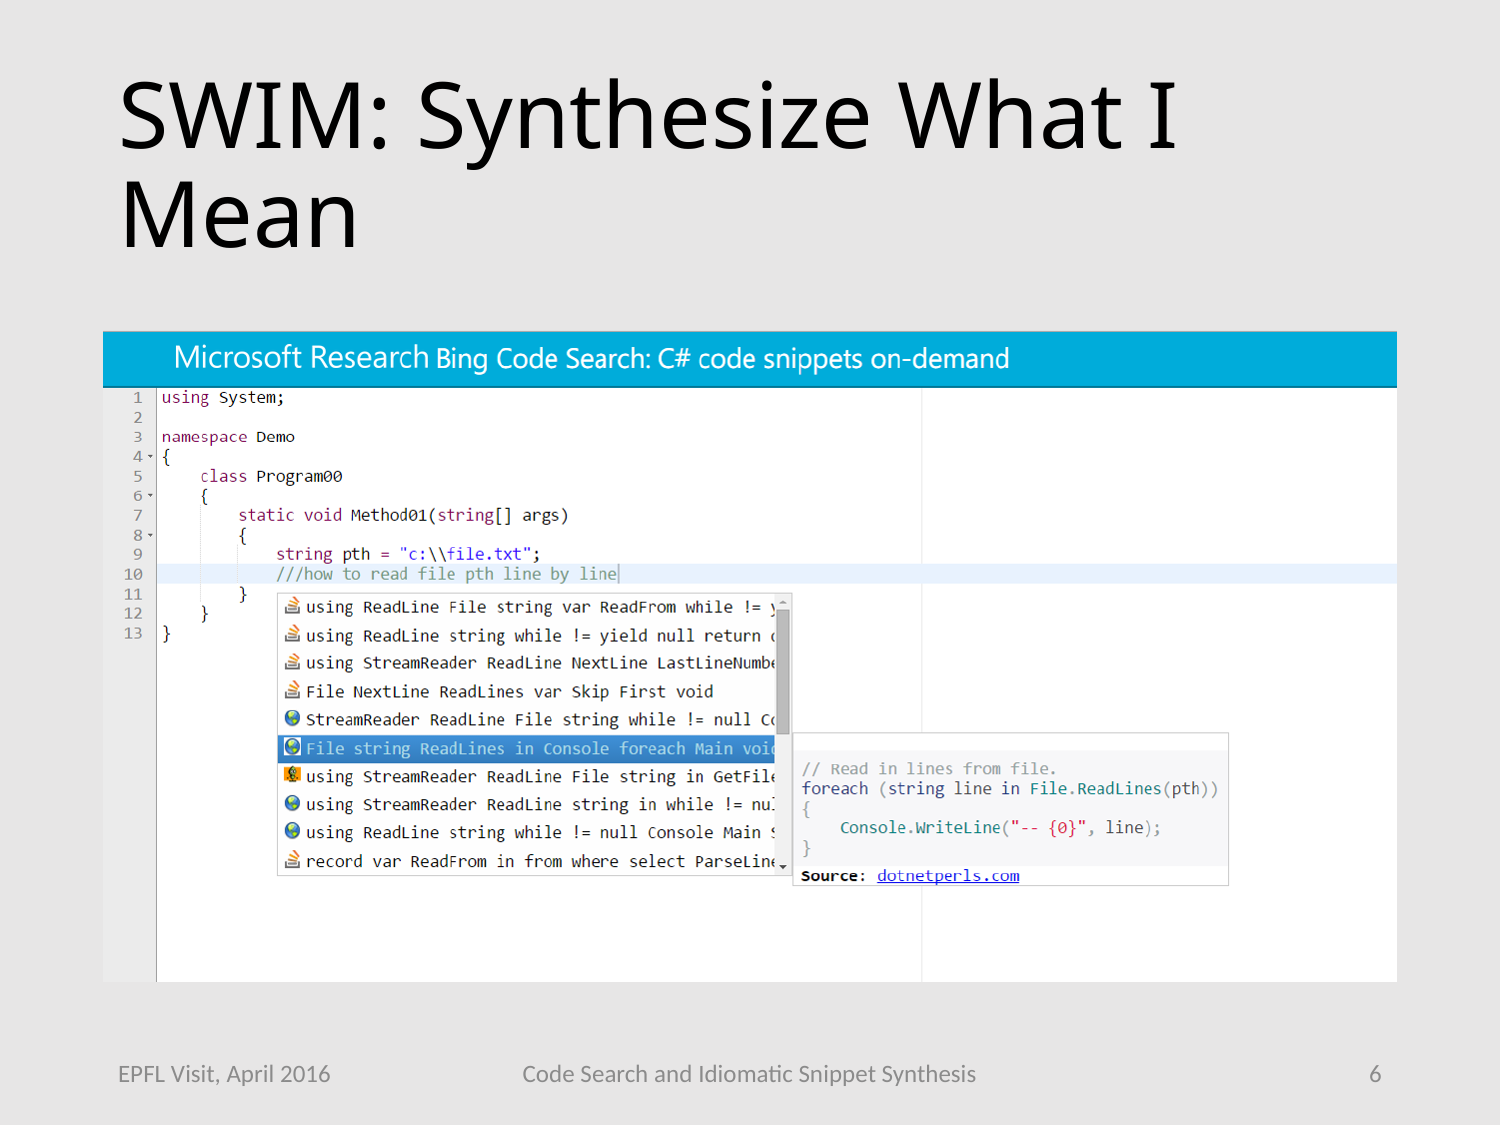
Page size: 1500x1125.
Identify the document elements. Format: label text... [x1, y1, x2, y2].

slide_number 6 [1059, 1042, 1397, 1103]
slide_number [103, 1042, 441, 1103]
title SWIM: Synthesize What I Mean [103, 59, 1397, 278]
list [103, 330, 1397, 982]
footer Code Search and Idiomatic Snippet Synthesis [496, 1042, 1004, 1103]
